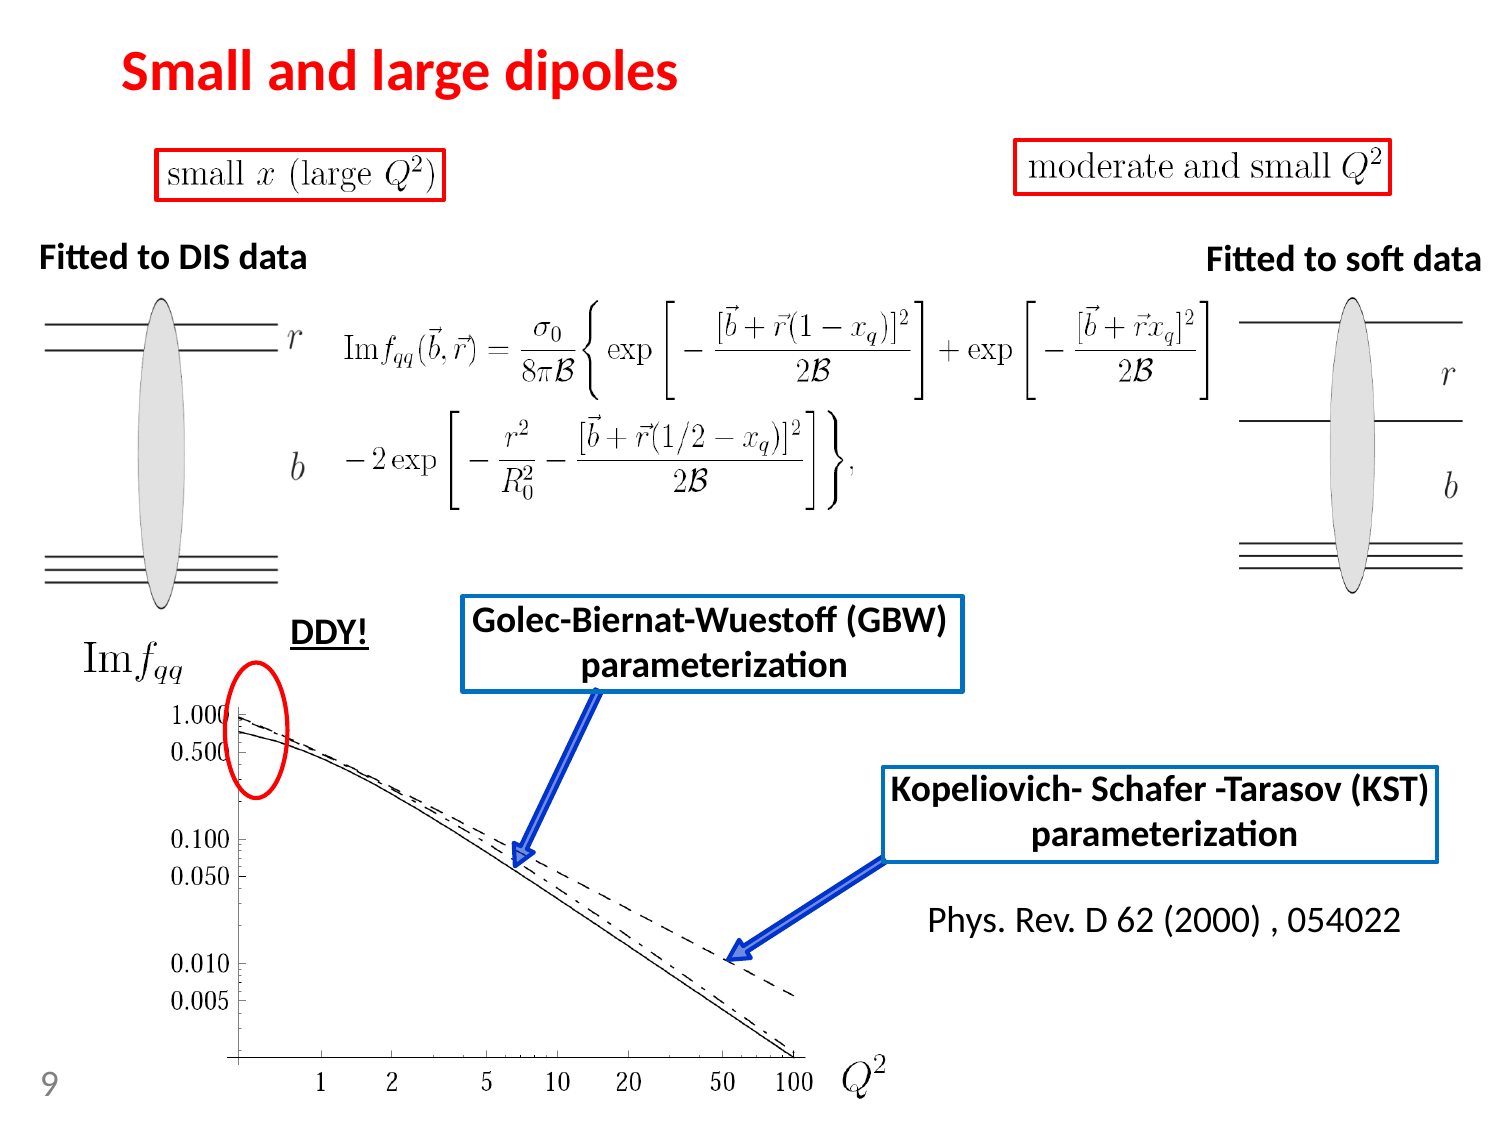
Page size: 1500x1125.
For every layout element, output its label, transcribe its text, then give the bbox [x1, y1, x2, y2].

text_box Golec-Biernat-Wuestoff (GBW) parameterization [457, 587, 972, 693]
text_box [816, 855, 887, 910]
text_box [226, 660, 286, 698]
text_box Fitted to DIS data [24, 224, 324, 285]
text_box [588, 694, 604, 698]
text_box [434, 148, 446, 202]
text_box Kopeliovich- Schafer -Tarasov (KST) parameterization [876, 756, 1454, 862]
picture [35, 291, 313, 618]
text_box Small and large dipoles [107, 24, 695, 110]
picture [162, 149, 438, 197]
text_box [881, 765, 1439, 864]
picture [324, 287, 1476, 601]
picture [837, 1049, 888, 1104]
text_box 9 [25, 1051, 74, 1112]
text_box Fitted to soft data [1191, 226, 1498, 287]
picture [1026, 146, 1383, 188]
picture [74, 624, 186, 688]
picture [170, 699, 813, 1097]
text_box Phys. Rev. D 62 (2000) , 054022 [912, 887, 1425, 948]
text_box [154, 148, 163, 202]
text_box [1013, 138, 1392, 196]
text_box DDY! [275, 599, 384, 660]
text_box [460, 594, 965, 694]
